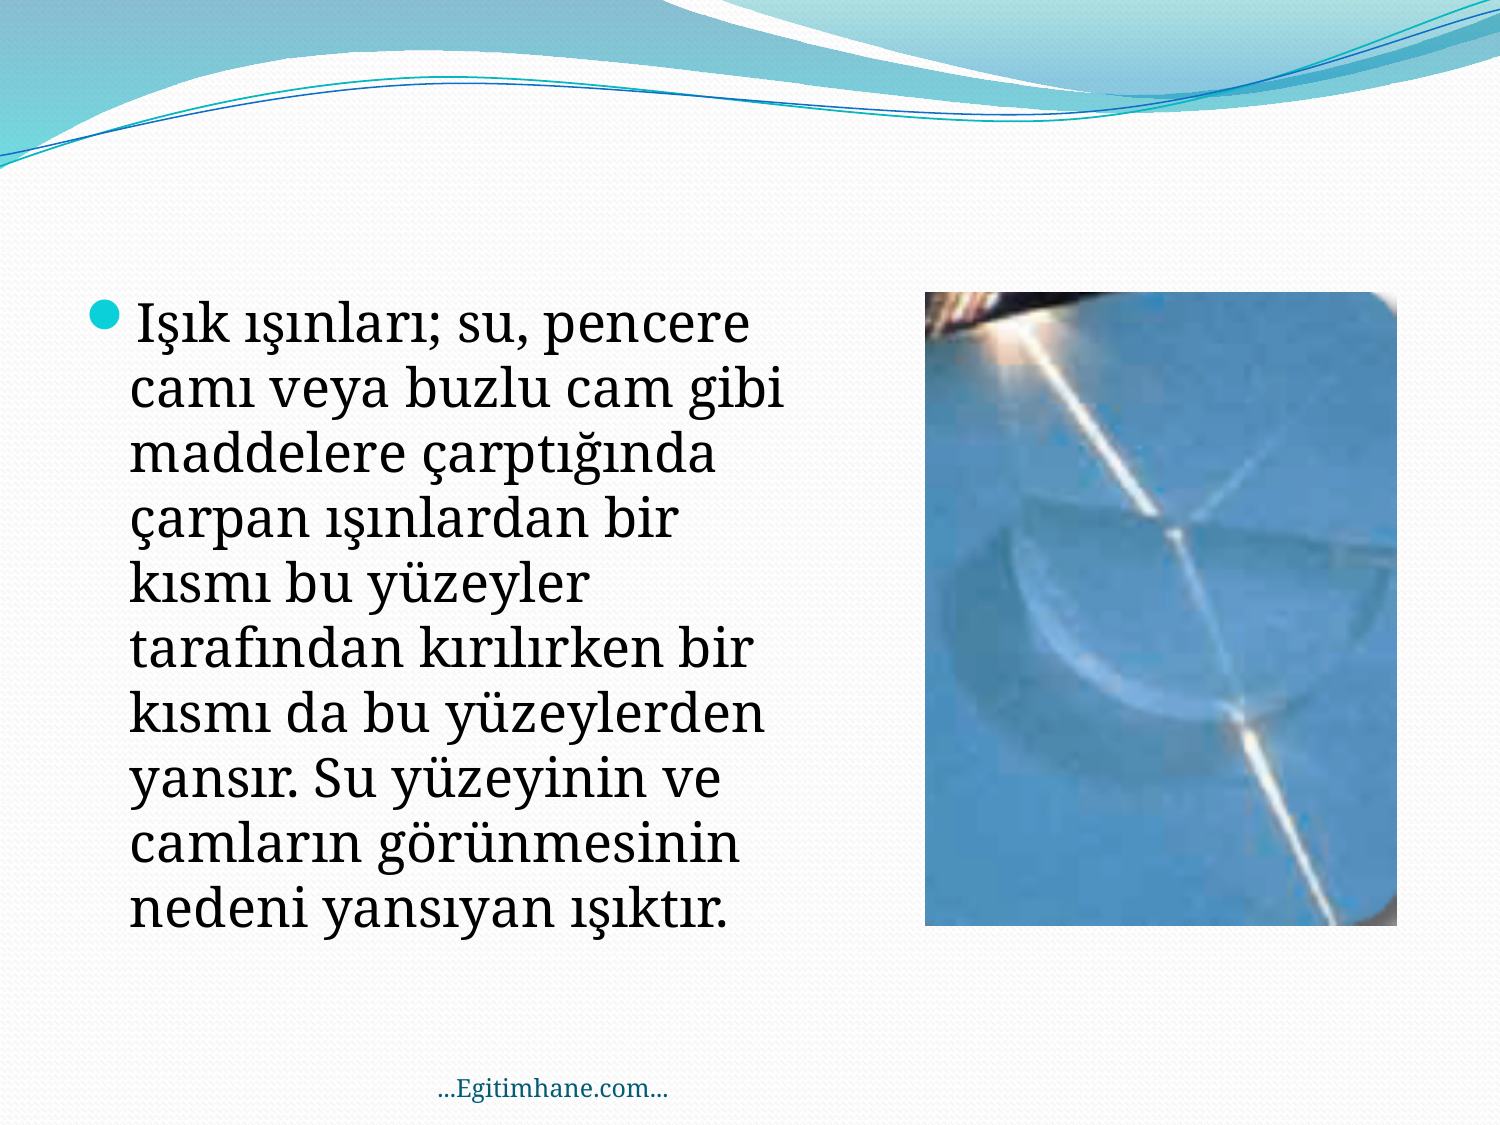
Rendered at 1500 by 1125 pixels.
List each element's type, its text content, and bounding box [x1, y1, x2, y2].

list Işık ışınları; su, pencere camı veya buzlu cam gibi maddelere çarptığında çarpan ışınlardan bir kısmı bu yüzeyler tarafından kırılırken bir kısmı da bu yüzeylerden yansır. Su yüzeyinin ve camların görünmesinin nedeni yansıyan ışıktır. [70, 281, 852, 997]
footer ...Egitimhane.com... [437, 1042, 988, 1103]
picture [925, 292, 1398, 926]
